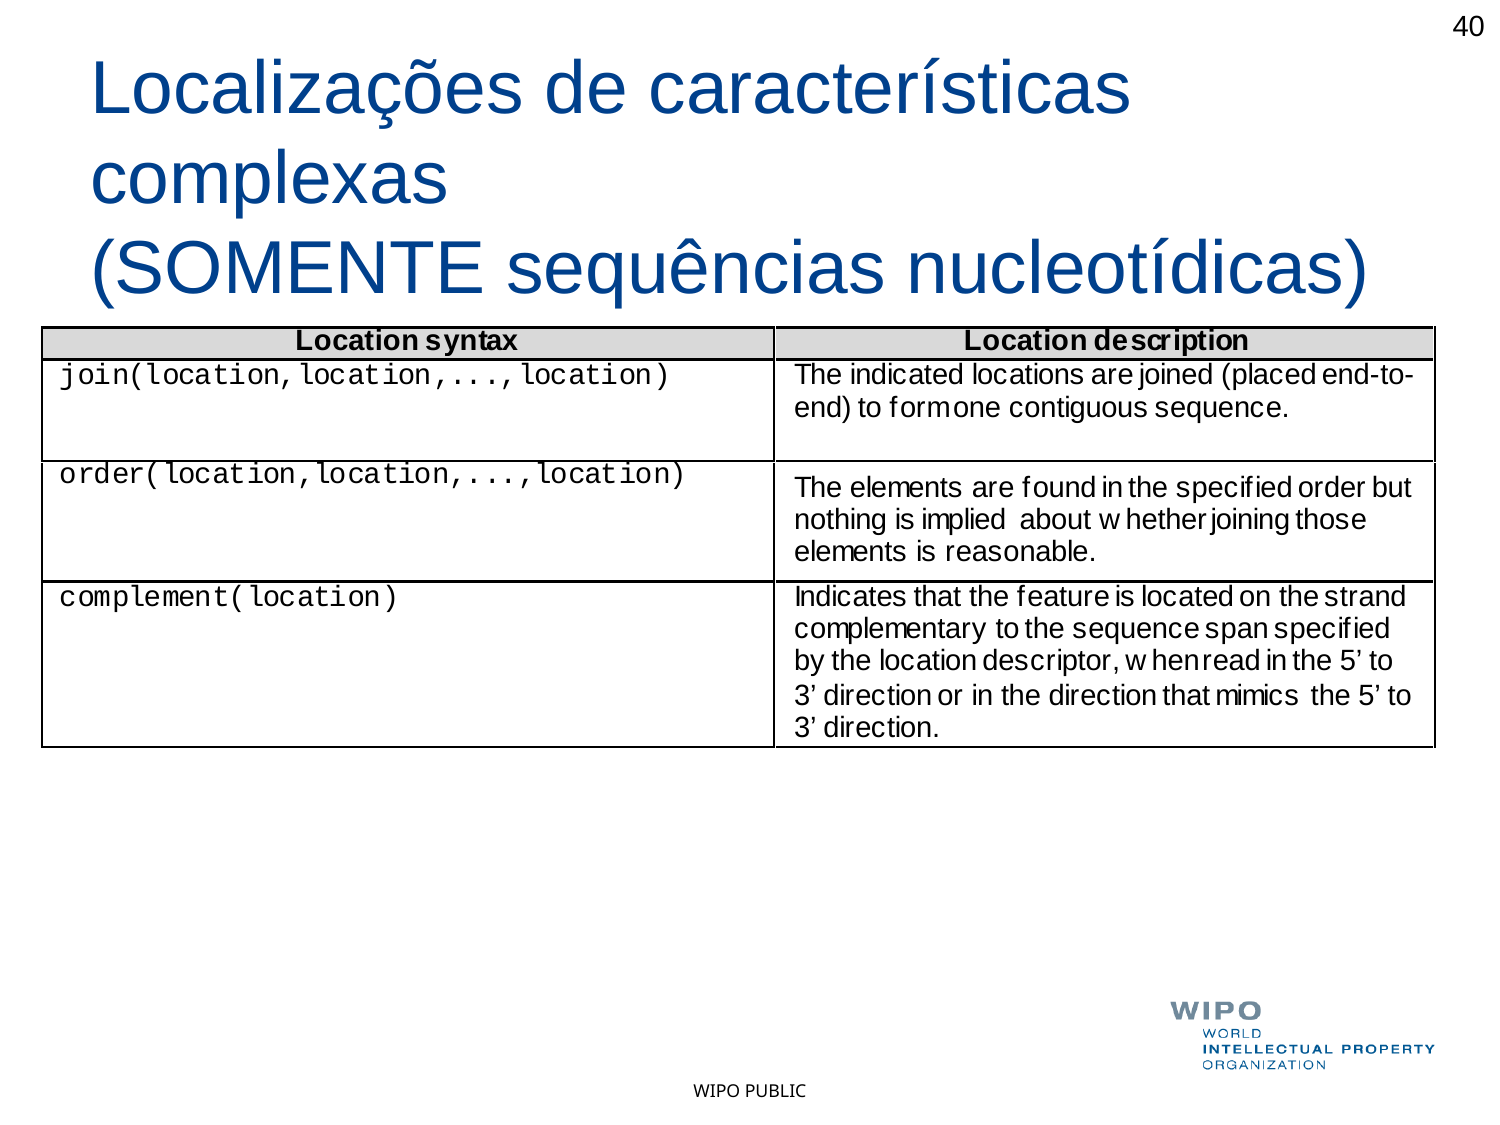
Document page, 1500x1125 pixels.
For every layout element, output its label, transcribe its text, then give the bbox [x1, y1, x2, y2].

picture [0, 0, 1500, 326]
picture [0, 796, 1500, 1125]
slide_number 40 [1149, 0, 1500, 79]
title Localizações de características complexas (SOMENTE sequências nucleotídicas) [75, 45, 1425, 303]
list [0, 326, 1500, 796]
